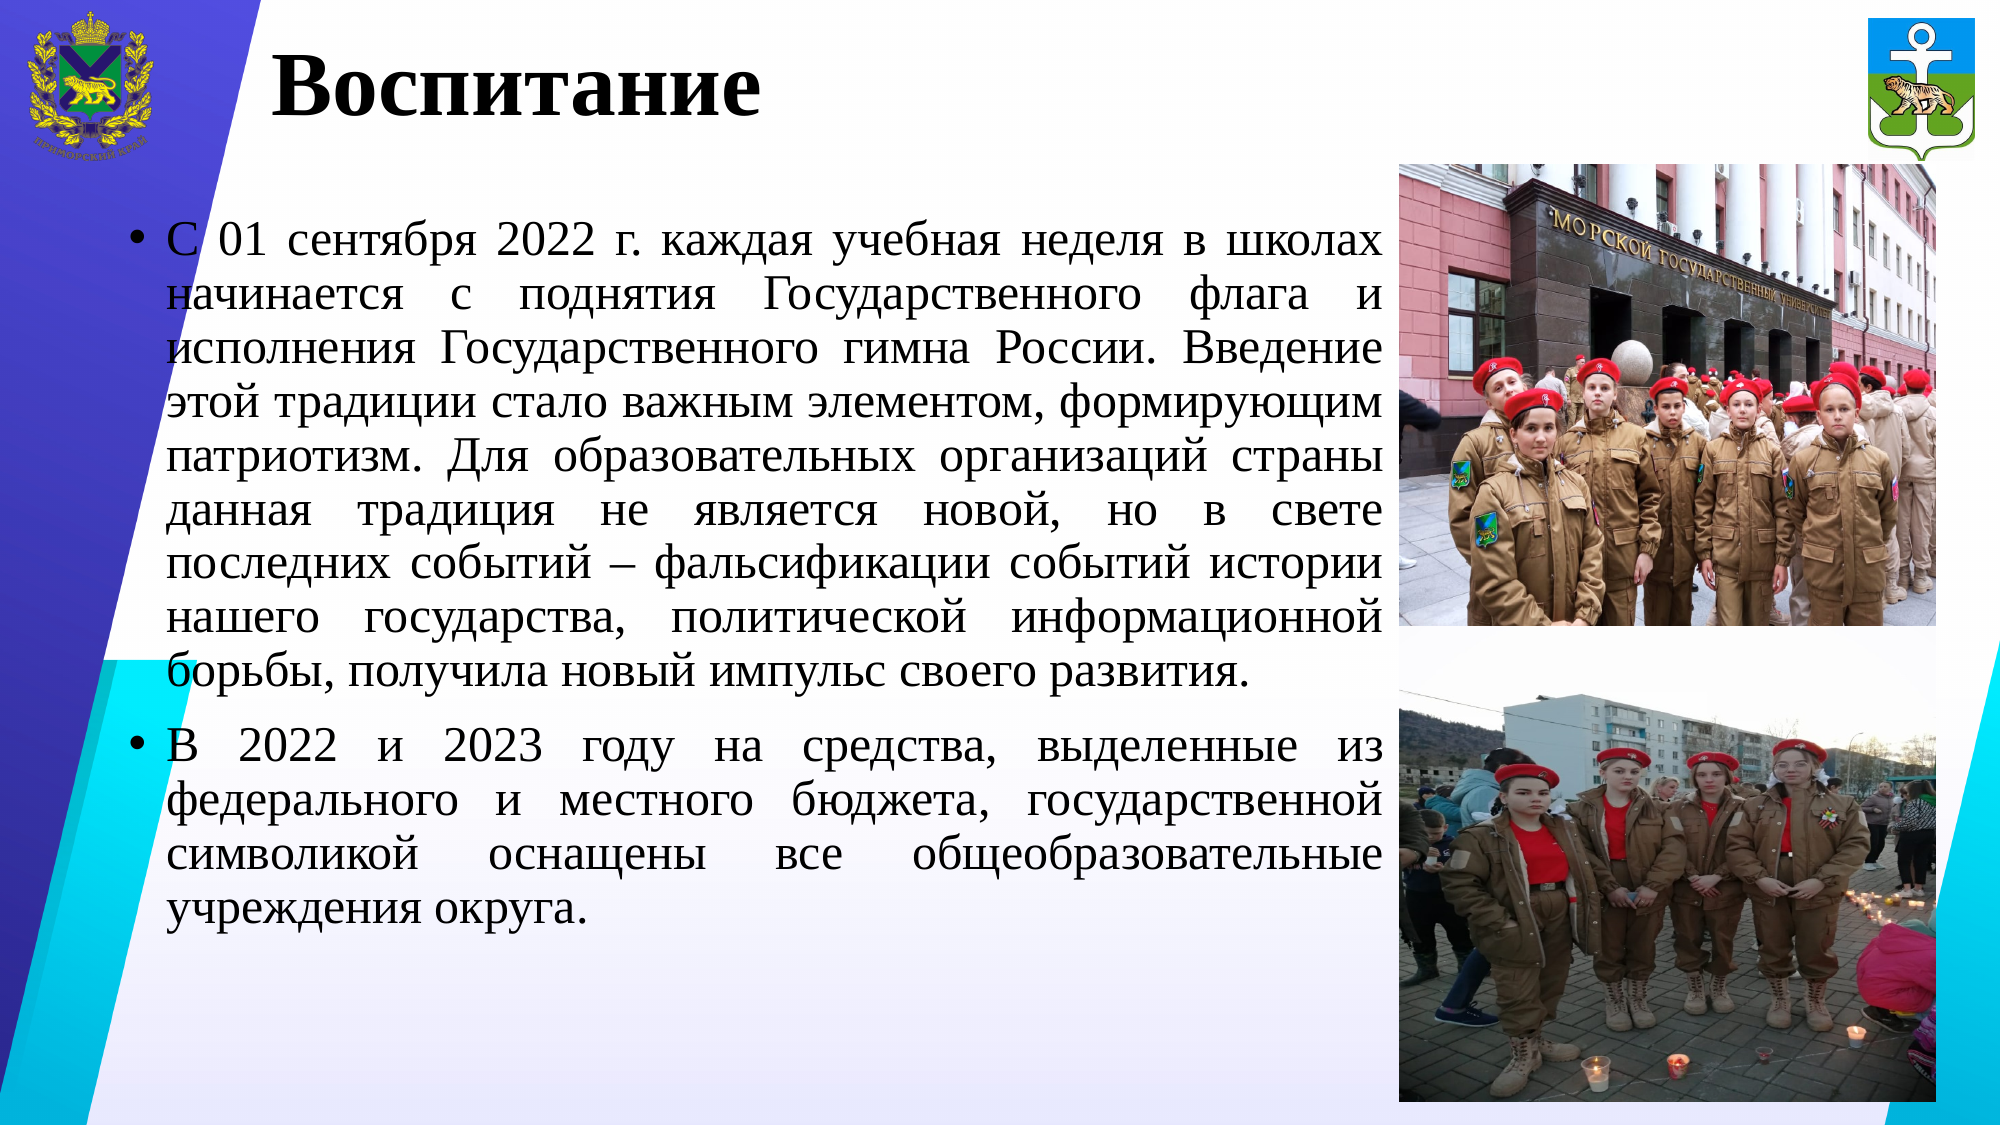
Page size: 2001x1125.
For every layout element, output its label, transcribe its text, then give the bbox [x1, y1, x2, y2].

title Воспитание [256, 22, 1862, 150]
list С 01 сентября 2022 г. каждая учебная неделя в школах начинается с поднятия Государственного флага и исполнения Государственного гимна России. Введение этой традиции стало важным элементом, формирующим патриотизм. Для образовательных организаций страны данная традиция не является новой, но в свете последних событий – фальсификации событий истории нашего государства, политической информационной борьбы, получила новый импульс своего развития. В 2022 и 2023 году на средства, выделенные из федерального и местного бюджета, государственной символикой оснащены все общеобразовательные учреждения округа. [113, 204, 1393, 859]
picture [0, 0, 2000, 1125]
